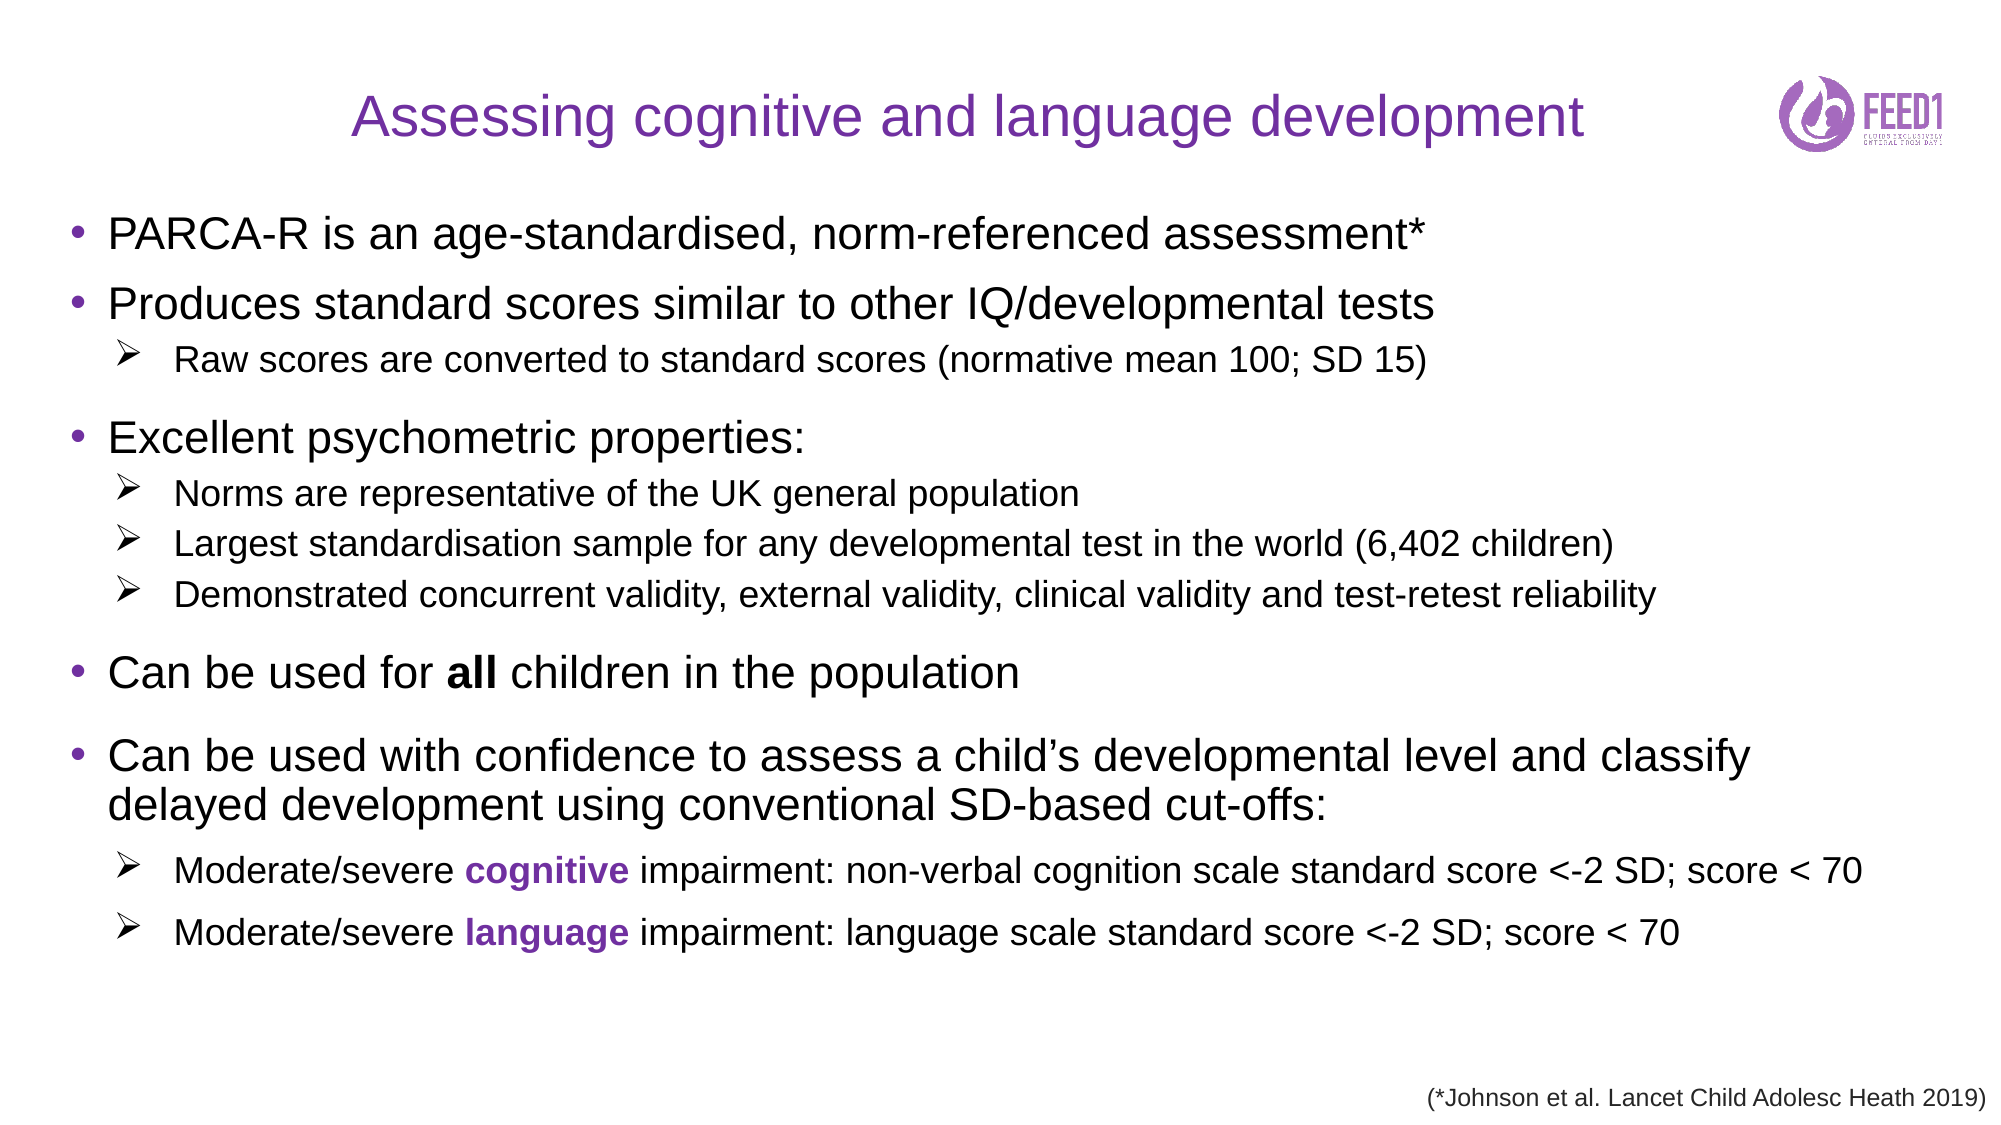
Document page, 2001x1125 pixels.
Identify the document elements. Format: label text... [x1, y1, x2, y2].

picture [1779, 76, 1946, 152]
list PARCA-R is an age-standardised, norm-referenced assessment* Produces standard scores similar to other IQ/developmental tests Raw scores are converted to standard scores (normative mean 100; SD 15) Excellent psychometric properties: Norms are representative of the UK general population Largest standardisation sample for any developmental test in the world (6,402 children) Demonstrated concurrent validity, external validity, clinical validity and test-retest reliability Can be used for all children in the population Can be used with confidence to assess a child’s developmental level and classify delayed development using conventional SD-based cut-offs: Moderate/severe cognitive impairment: non-verbal cognition scale standard score <-2 SD; score < 70 Moderate/severe language impairment: language scale standard score <-2 SD; score < 70 [55, 202, 1918, 1075]
title Assessing cognitive and language development [75, 59, 1863, 176]
text_box (*Johnson et al. Lancet Child Adolesc Heath 2019) [1412, 1074, 2000, 1119]
